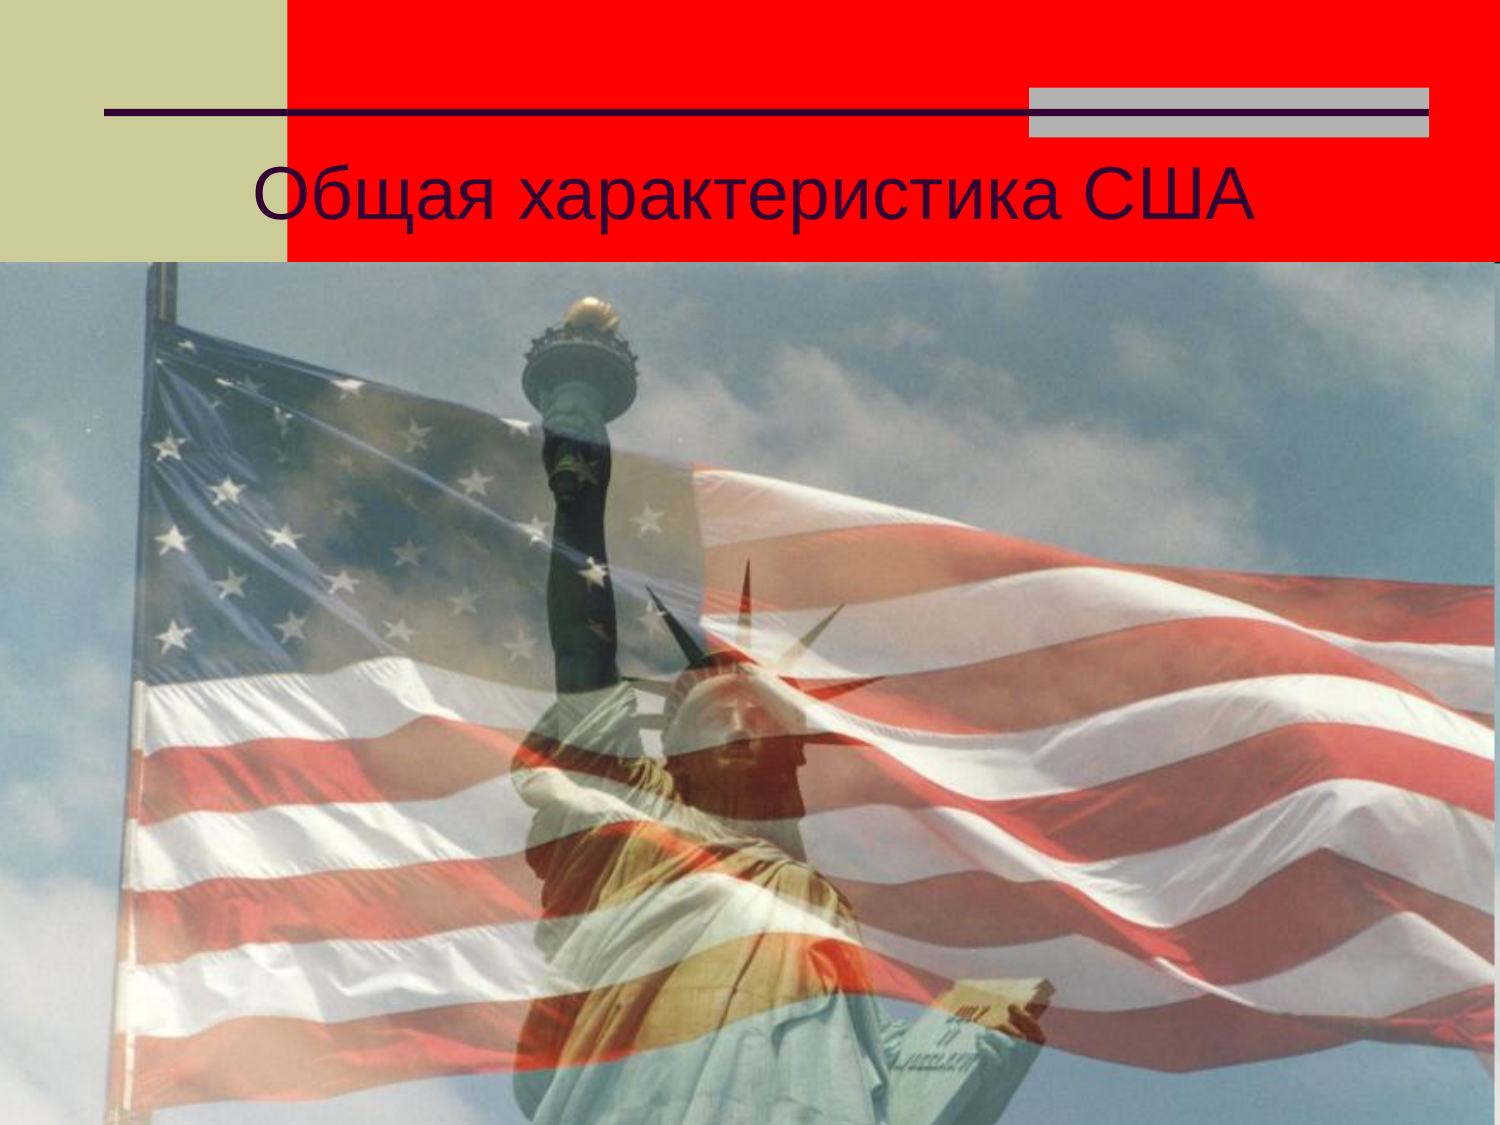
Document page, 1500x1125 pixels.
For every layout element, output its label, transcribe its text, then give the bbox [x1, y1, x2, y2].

picture [0, 262, 1500, 1125]
text_box Общая характеристика США [237, 137, 1425, 243]
